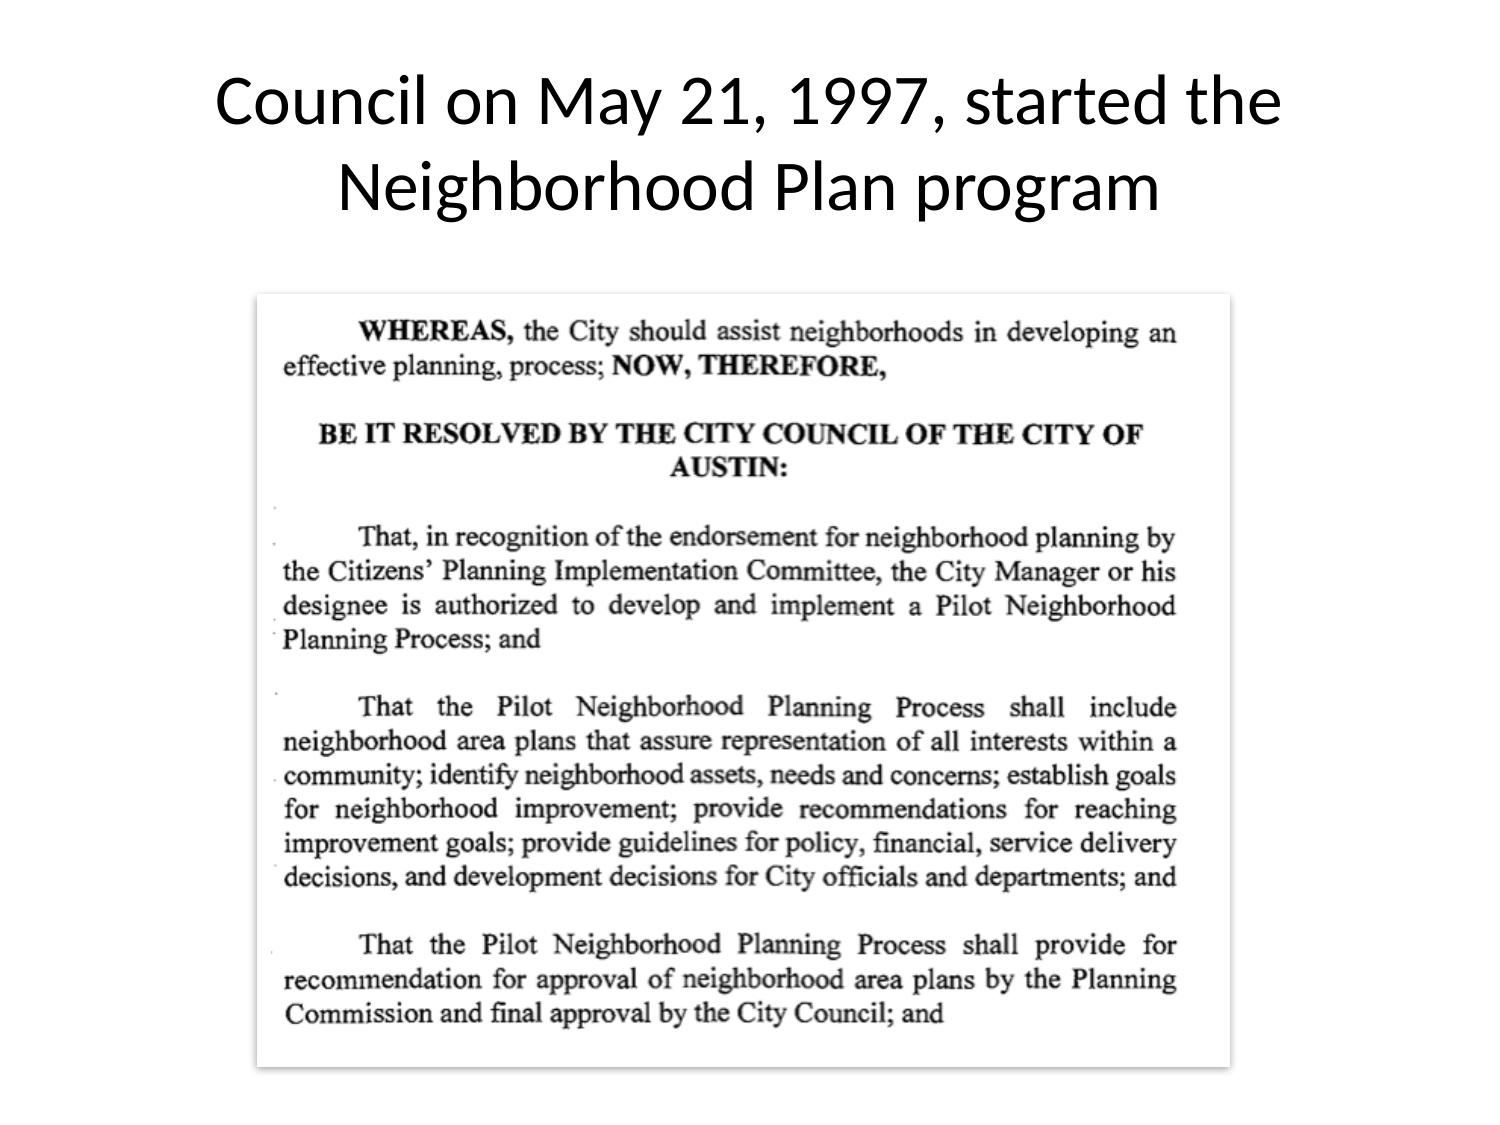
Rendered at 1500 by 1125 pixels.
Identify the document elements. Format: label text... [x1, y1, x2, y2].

picture [270, 308, 1216, 1053]
title Council on May 21, 1997, started the Neighborhood Plan program [75, 45, 1425, 233]
